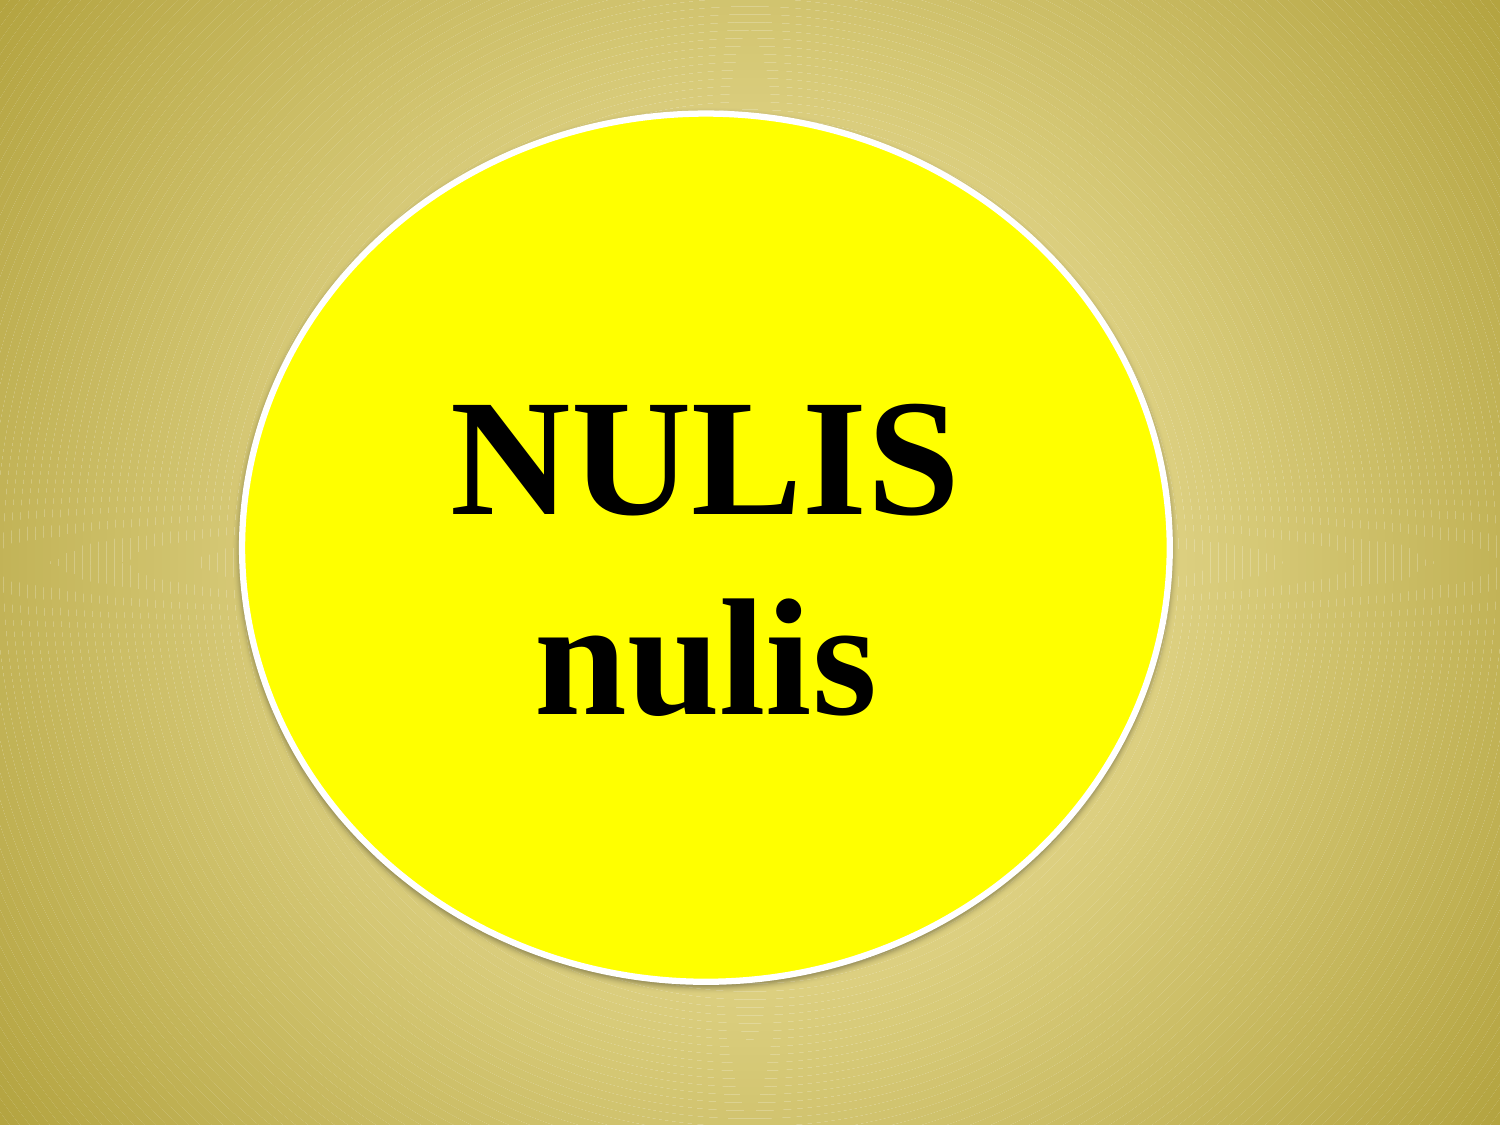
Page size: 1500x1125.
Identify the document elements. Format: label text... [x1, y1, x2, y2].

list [501, 385, 927, 810]
text_box NULIS nulis [238, 110, 1173, 985]
